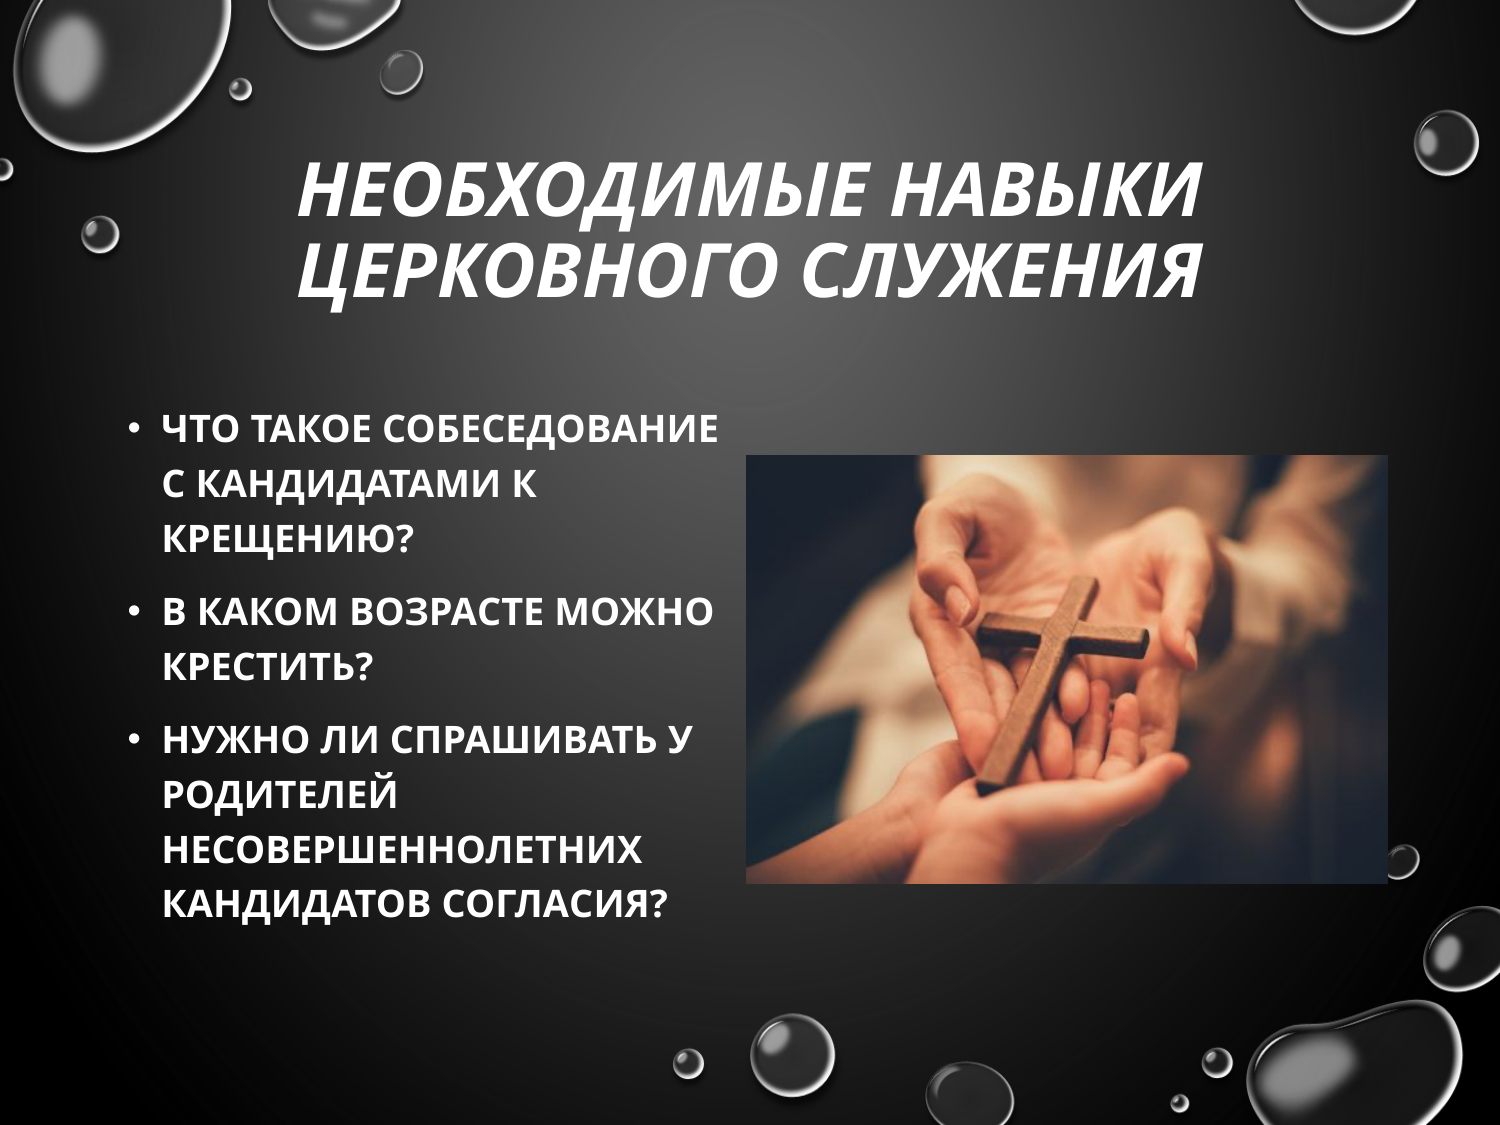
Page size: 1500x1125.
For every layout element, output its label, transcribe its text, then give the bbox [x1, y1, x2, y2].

title Необходимые навыки церковного служения [112, 101, 1388, 364]
list Что такое собеседование с кандидатами к крещению? В каком возрасте можно крестить? Нужно ли спрашивать у родителей несовершеннолетних кандидатов согласия? [112, 388, 741, 950]
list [746, 454, 1388, 884]
picture [0, 0, 1500, 1125]
